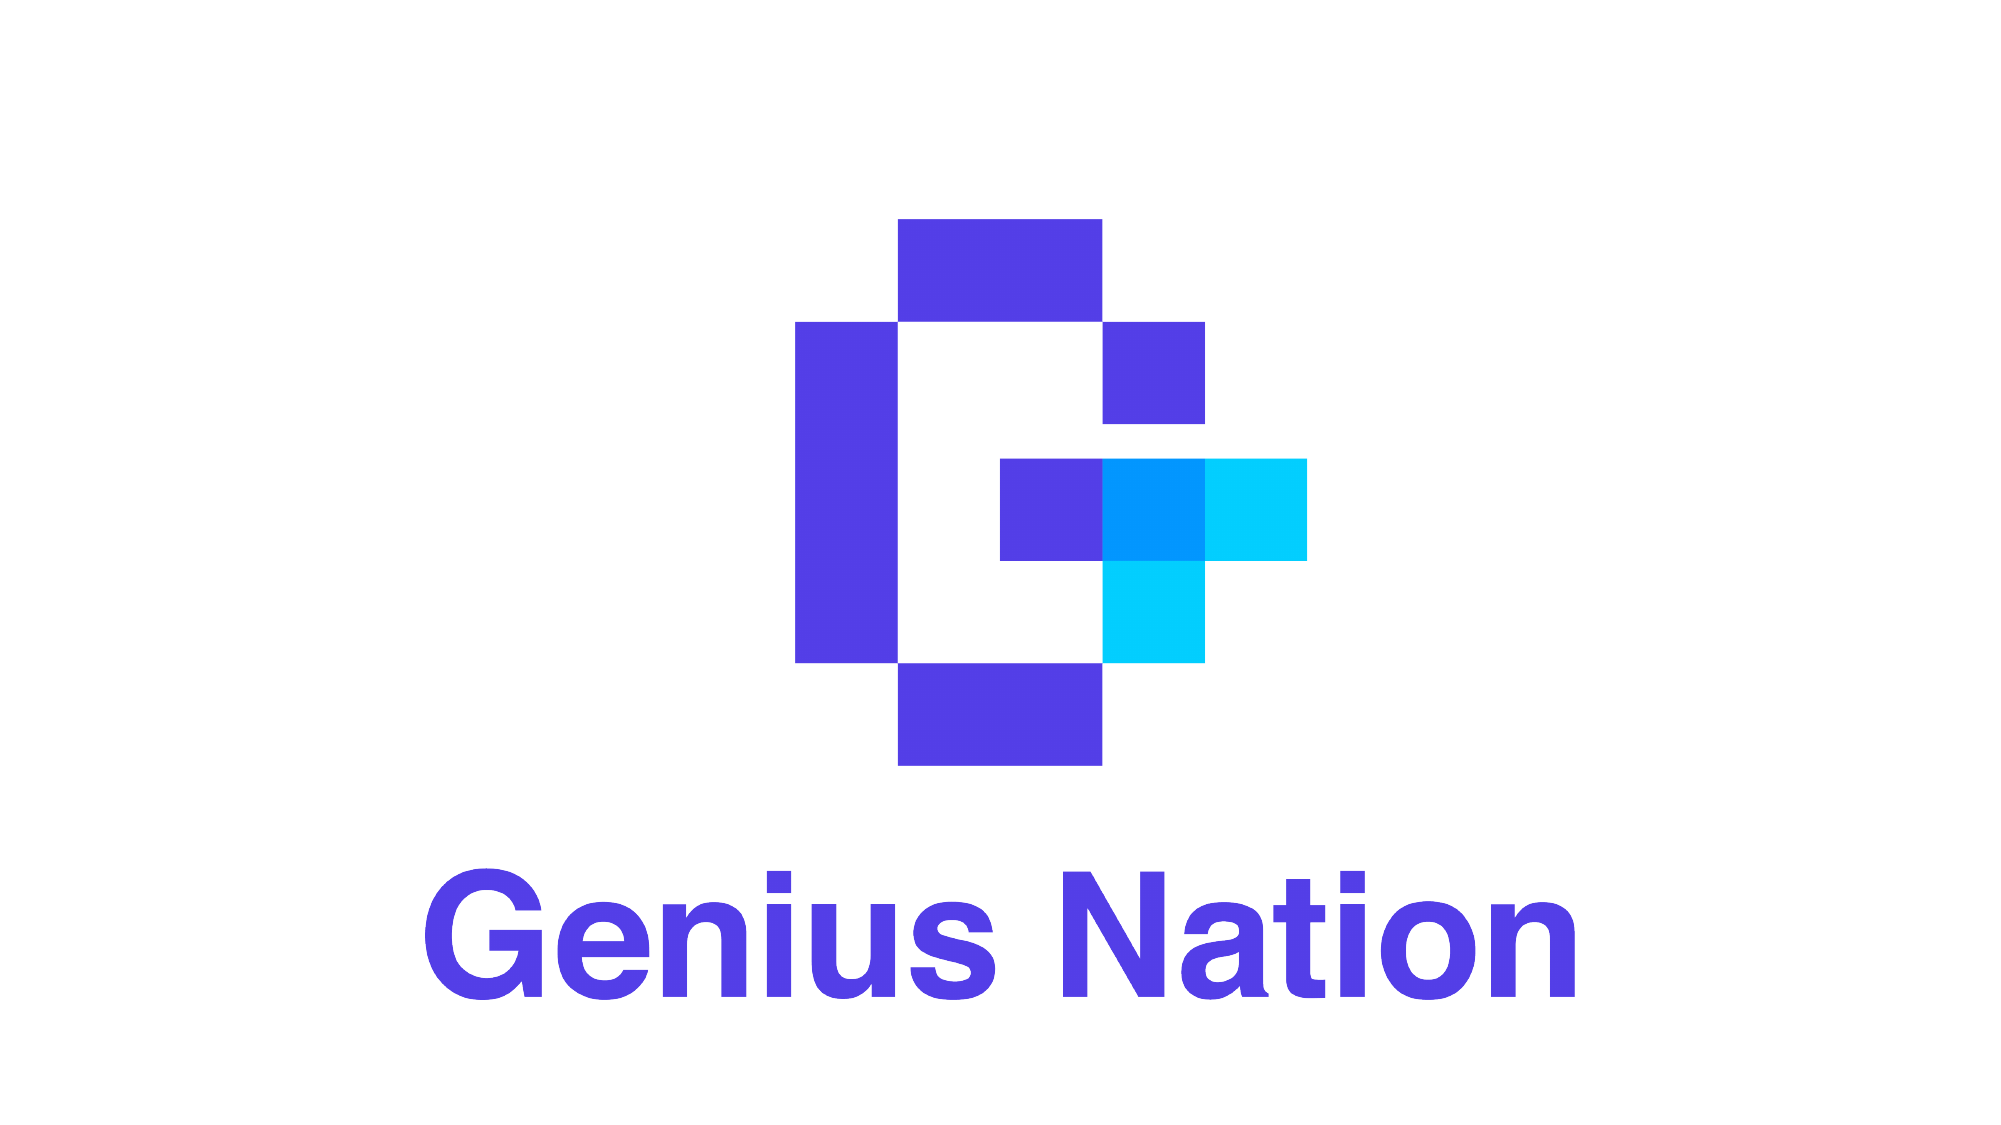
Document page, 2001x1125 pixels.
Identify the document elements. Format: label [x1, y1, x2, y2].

picture [425, 219, 1575, 1000]
